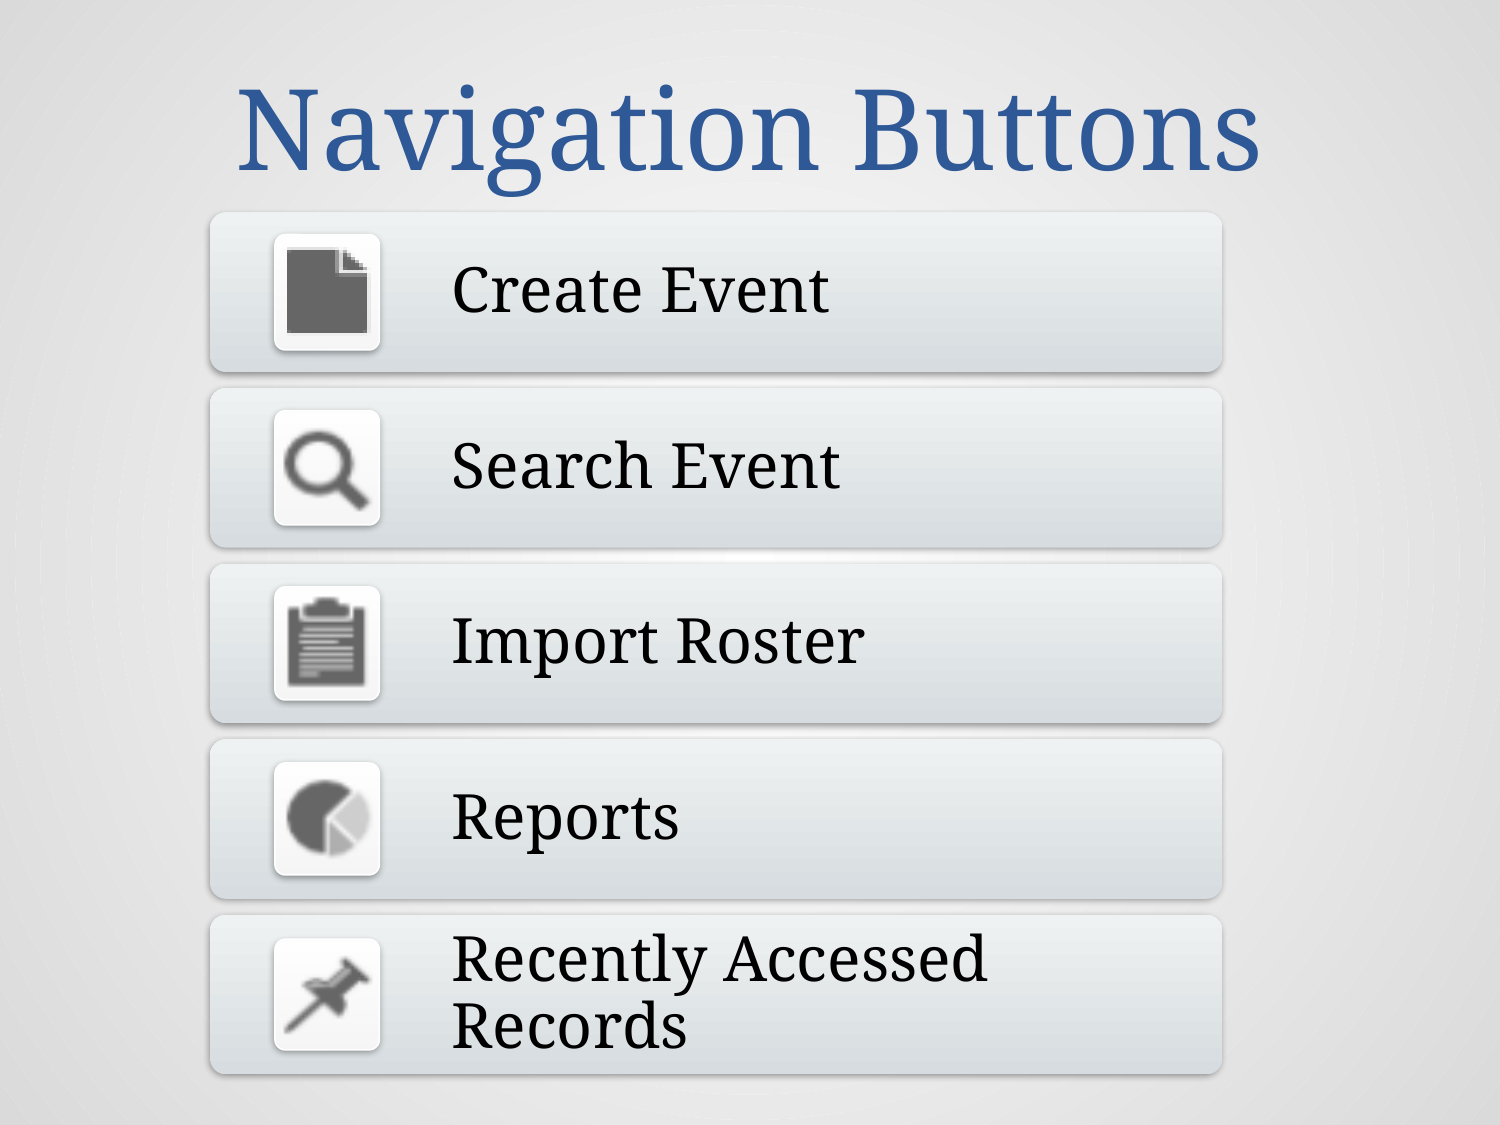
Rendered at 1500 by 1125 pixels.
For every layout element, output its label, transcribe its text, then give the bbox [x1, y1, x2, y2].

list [209, 212, 1223, 1076]
text_box Navigation Buttons [74, 0, 1425, 200]
